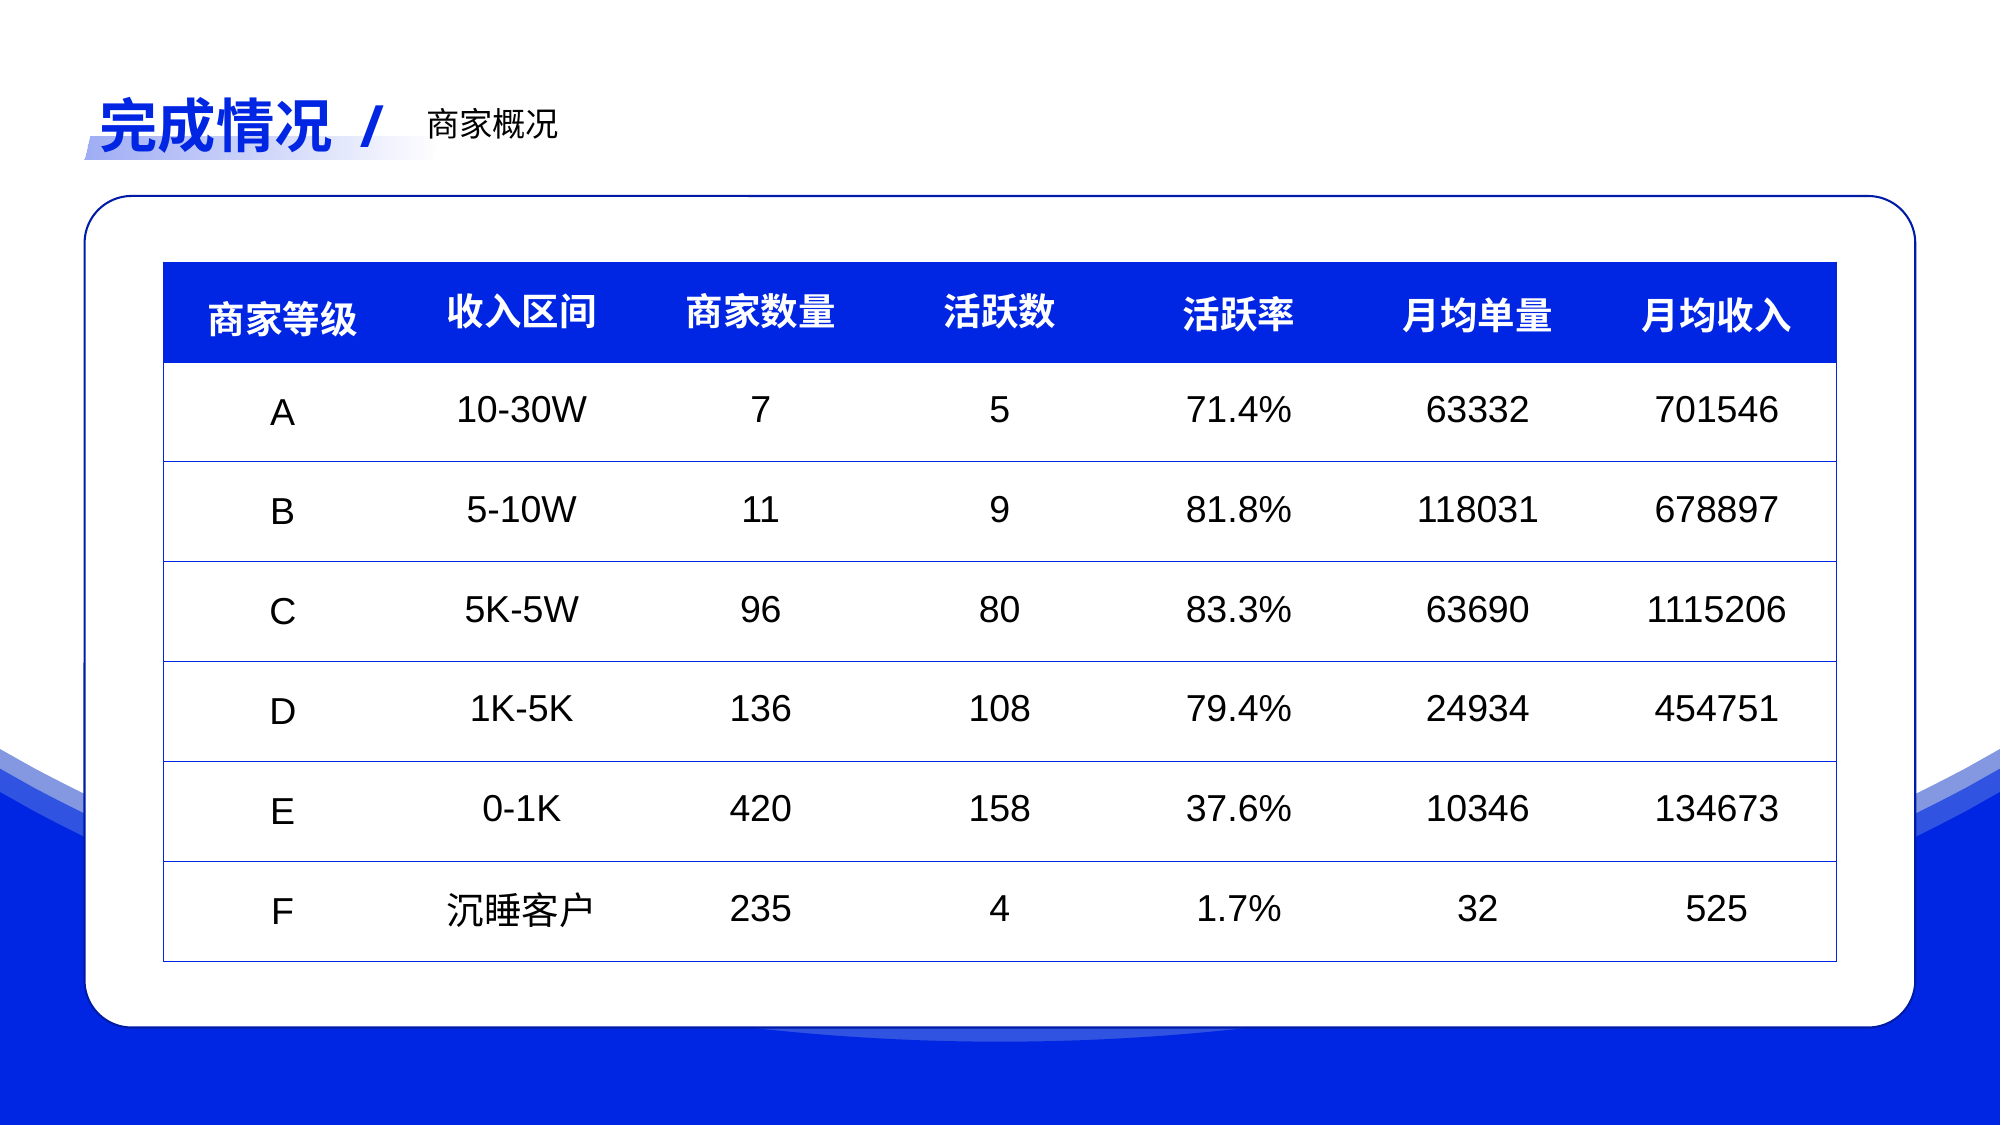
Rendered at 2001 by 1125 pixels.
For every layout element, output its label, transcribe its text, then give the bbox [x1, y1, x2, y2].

table_cell 63690 [1358, 562, 1597, 661]
table_cell 10-30W [402, 363, 641, 461]
table_cell 11 [641, 462, 880, 561]
table_cell 5-10W [402, 462, 641, 561]
table_cell 71.4% [1119, 363, 1358, 461]
table_cell 79.4% [1119, 662, 1358, 748]
table_cell 80 [880, 562, 1119, 661]
table_cell 454751 [1597, 662, 1836, 748]
table_cell 63332 [1358, 363, 1597, 461]
table_header 月均收入 [1597, 263, 1836, 362]
table_cell A [164, 363, 402, 461]
table_header 月均单量 [1358, 263, 1597, 362]
table_cell 7 [641, 363, 880, 461]
table_cell 24934 [1358, 662, 1597, 748]
table_cell B [164, 462, 402, 561]
text_box 商家概况 [411, 95, 712, 152]
table_header 商家等级 [164, 263, 402, 362]
table_cell 5K-5W [402, 562, 641, 661]
table_cell 136 [641, 662, 880, 748]
text_box [83, 194, 1917, 748]
table_cell 81.8% [1119, 462, 1358, 561]
table_cell 701546 [1597, 363, 1836, 461]
table_header 活跃数 [880, 263, 1119, 362]
table_cell 1K-5K [402, 662, 641, 748]
table_cell 118031 [1358, 462, 1597, 561]
table_cell 1115206 [1597, 562, 1836, 661]
list 完成情况 / [84, 81, 588, 153]
table_cell 108 [880, 662, 1119, 748]
table_header 商家数量 [641, 263, 880, 362]
table_cell 678897 [1597, 462, 1836, 561]
table_cell C [164, 562, 402, 661]
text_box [0, 748, 2000, 1125]
table_cell 9 [880, 462, 1119, 561]
table_header 活跃率 [1119, 263, 1358, 362]
table_header 收入区间 [402, 263, 641, 362]
table_cell 96 [641, 562, 880, 661]
table_cell D [164, 662, 402, 748]
table_cell 83.3% [1119, 562, 1358, 661]
table_cell 5 [880, 363, 1119, 461]
